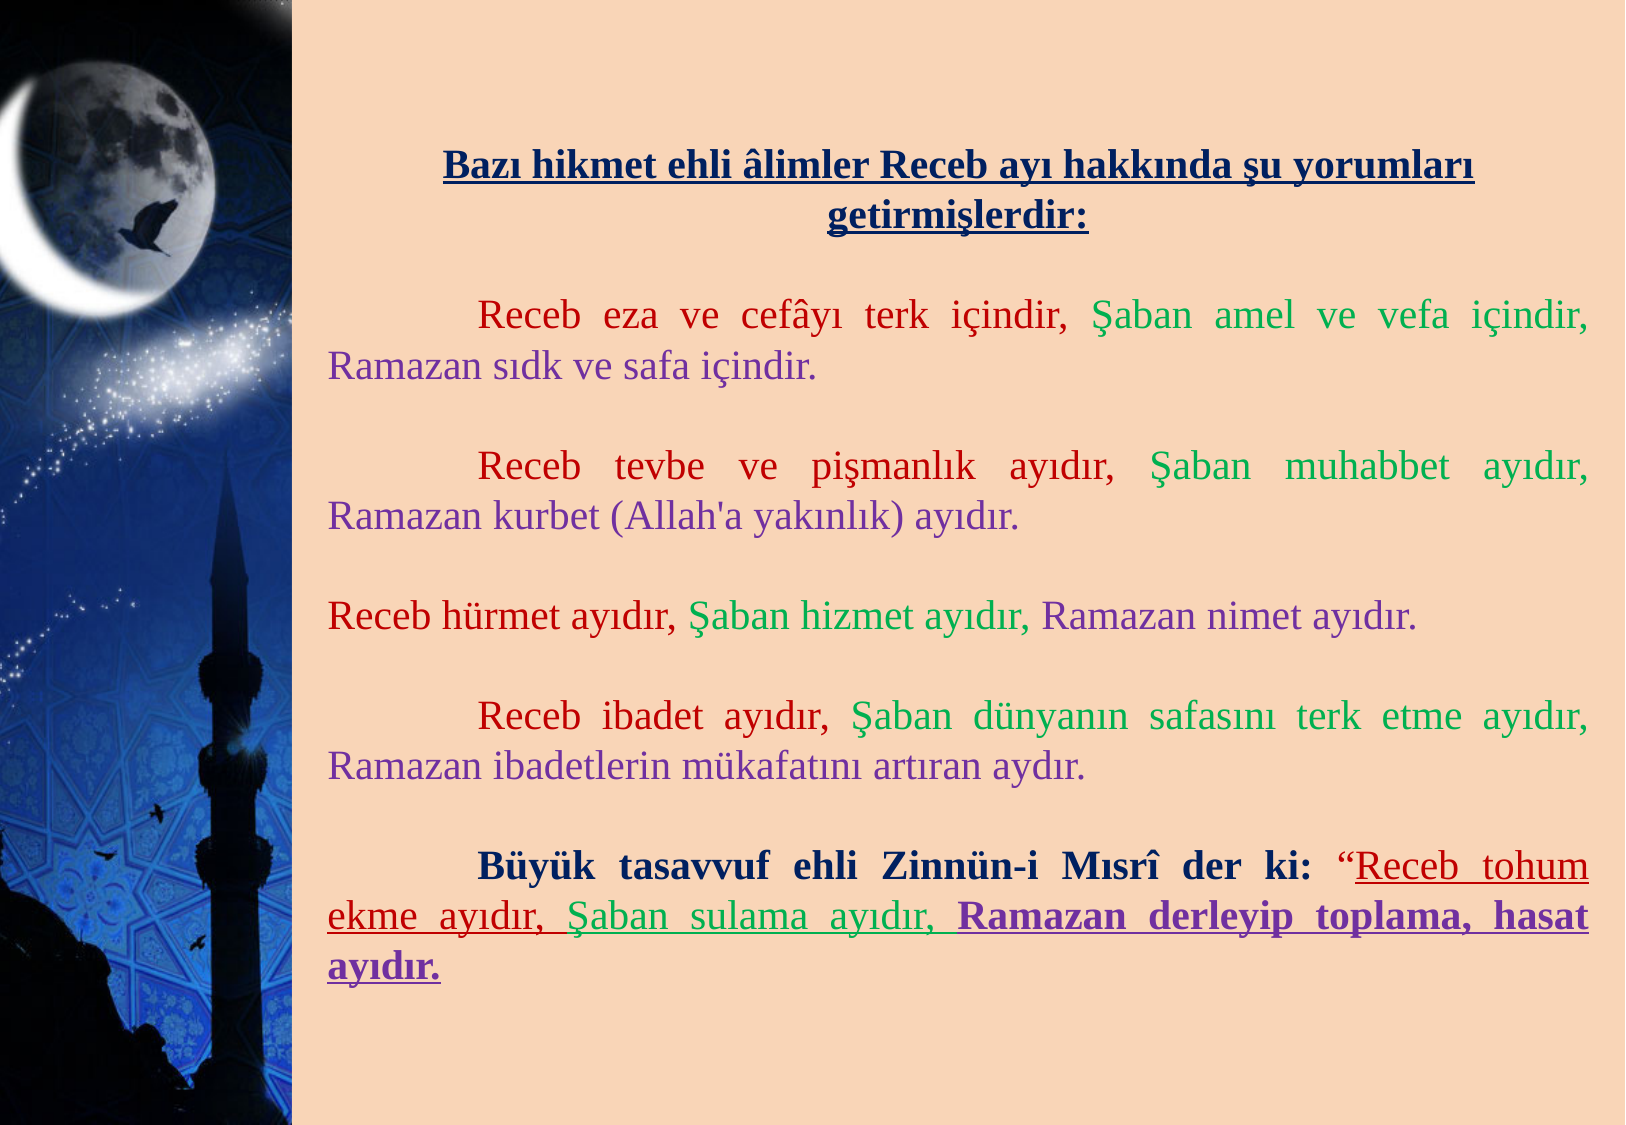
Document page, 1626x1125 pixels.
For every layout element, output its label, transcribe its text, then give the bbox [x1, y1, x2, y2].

text_box Bazı hikmet ehli âlimler Receb ayı hakkında şu yorumları getirmişlerdir: Receb eza ve cefâyı terk içindir, Şaban amel ve vefa içindir, Ramazan sıdk ve safa içindir. Receb tevbe ve pişmanlık ayıdır, Şaban muhabbet ayıdır, Ramazan kurbet (Allah'a yakınlık) ayıdır. Receb hürmet ayıdır, Şaban hizmet ayıdır, Ramazan nimet ayıdır. Receb ibadet ayıdır, Şaban dünyanın safasını terk etme ayıdır, Ramazan ibadetlerin mükafatını artıran aydır. Büyük tasavvuf ehli Zinnün-i Mısrî der ki: “Receb tohum ekme ayıdır, Şaban sulama ayıdır, Ramazan derleyip toplama, hasat ayıdır. [294, 0, 1625, 1125]
picture [0, 0, 293, 1125]
